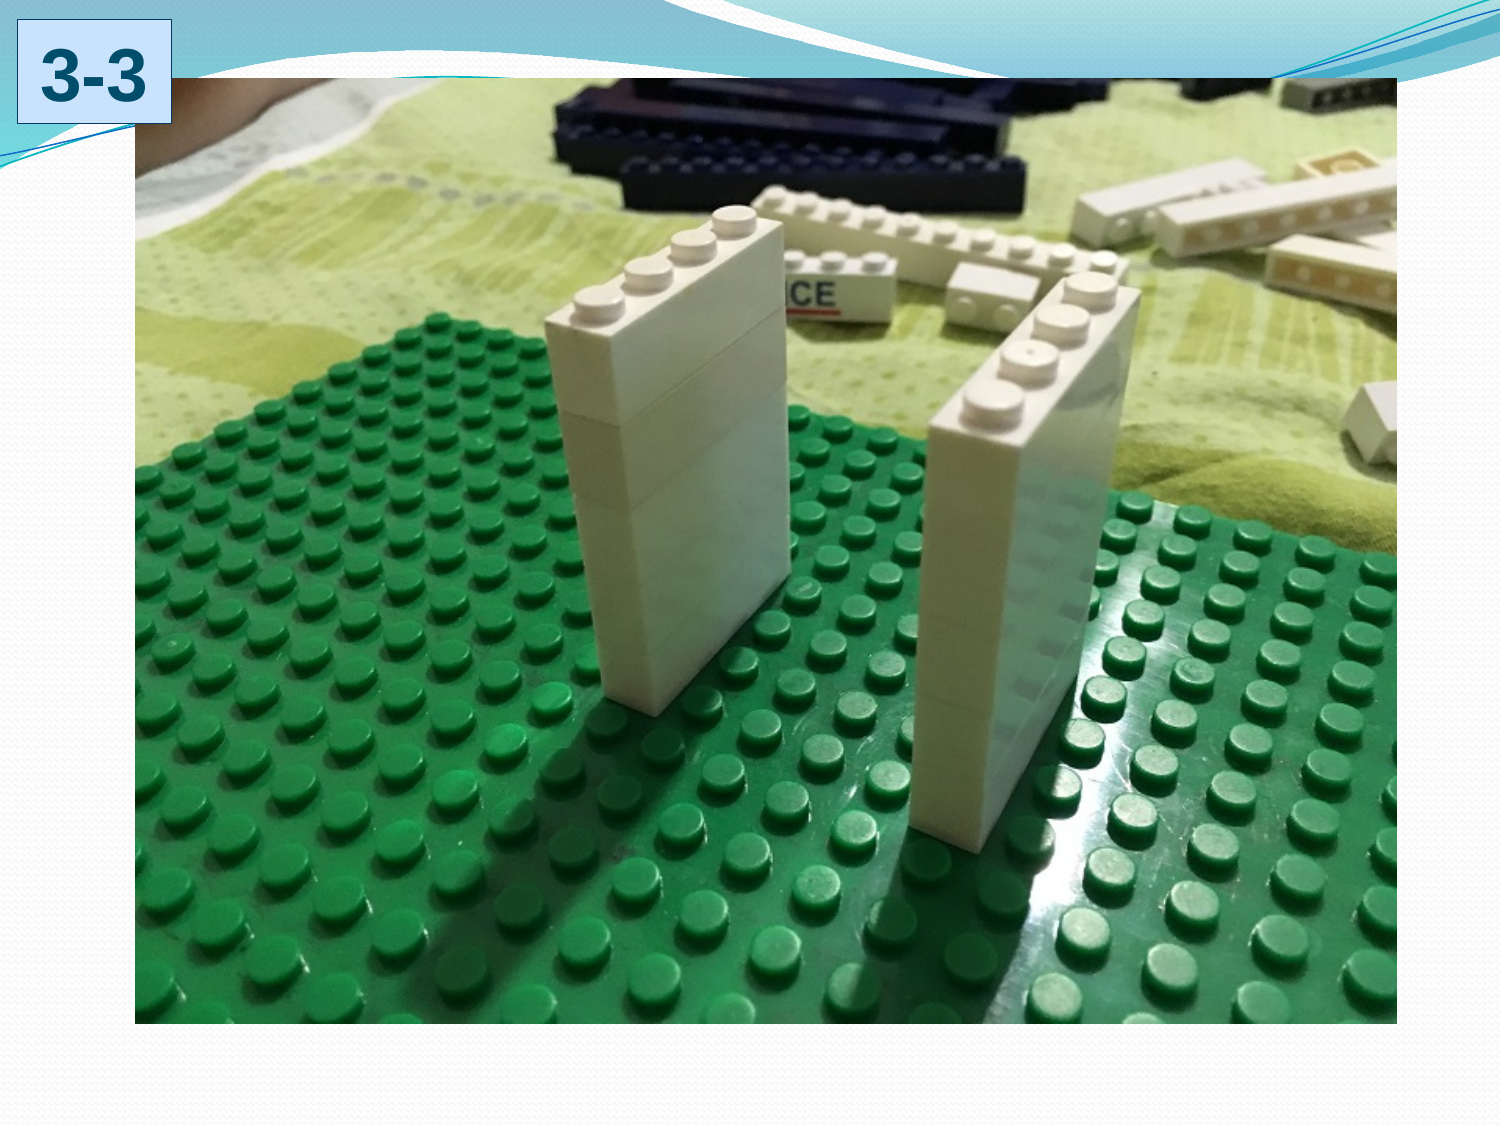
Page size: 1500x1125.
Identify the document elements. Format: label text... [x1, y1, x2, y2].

picture [135, 77, 1397, 1024]
text_box 3-3 [17, 19, 172, 124]
